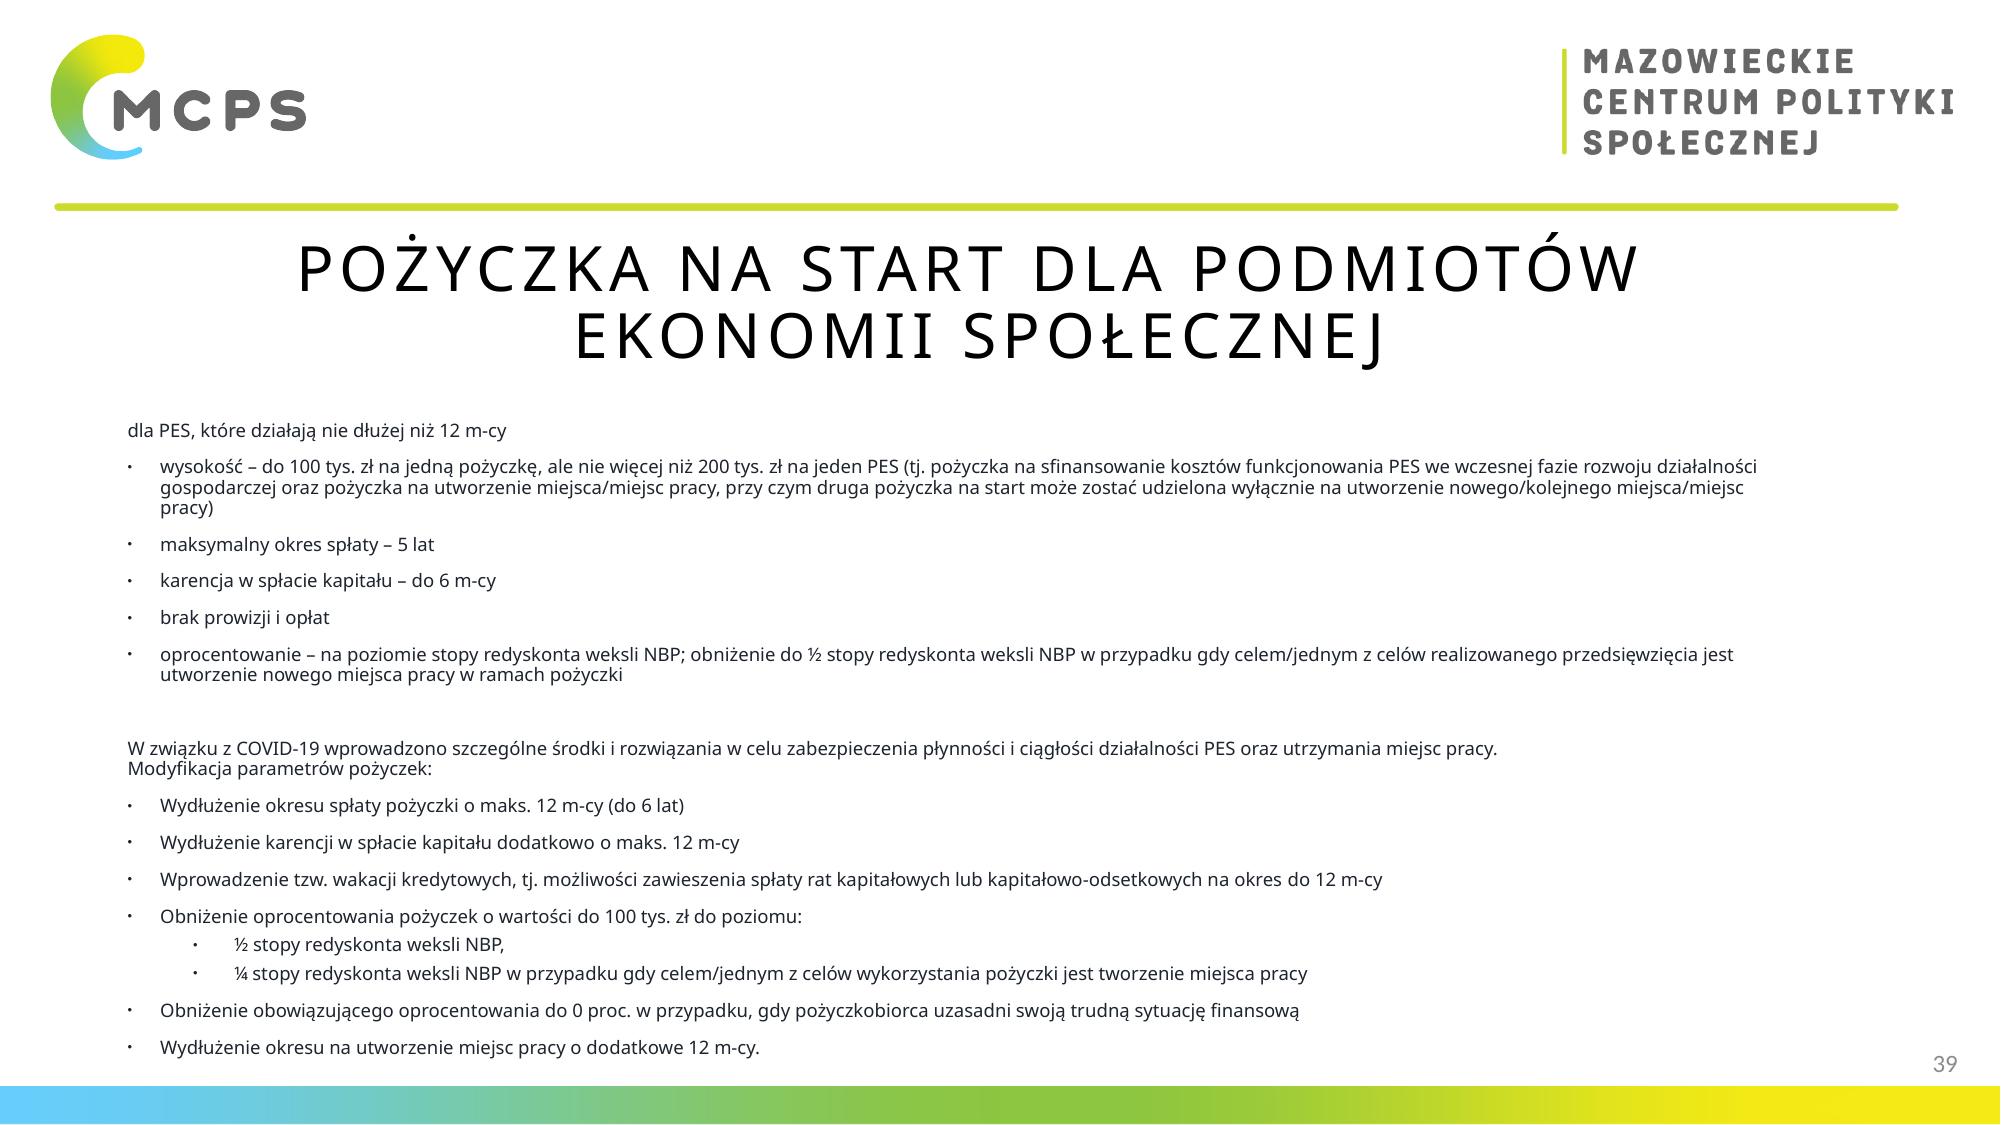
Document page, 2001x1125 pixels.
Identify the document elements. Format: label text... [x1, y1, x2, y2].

picture [0, 1086, 2000, 1125]
text_box dla PES, które działają nie dłużej niż 12 m-cy wysokość – do 100 tys. zł na jedną pożyczkę, ale nie więcej niż 200 tys. zł na jeden PES (tj. pożyczka na sfinansowanie kosztów funkcjonowania PES we wczesnej fazie rozwoju działalności gospodarczej oraz pożyczka na utworzenie miejsca/miejsc pracy, przy czym druga pożyczka na start może zostać udzielona wyłącznie na utworzenie nowego/kolejnego miejsca/miejsc pracy) maksymalny okres spłaty – 5 lat karencja w spłacie kapitału – do 6 m-cy brak prowizji i opłat oprocentowanie – na poziomie stopy redyskonta weksli NBP; obniżenie do ½ stopy redyskonta weksli NBP w przypadku gdy celem/jednym z celów realizowanego przedsięwzięcia jest utworzenie nowego miejsca pracy w ramach pożyczki W związku z COVID-19 wprowadzono szczególne środki i rozwiązania w celu zabezpieczenia płynności i ciągłości działalności PES oraz utrzymania miejsc pracy. Modyfikacja parametrów pożyczek: Wydłużenie okresu spłaty pożyczki o maks. 12 m-cy (do 6 lat) Wydłużenie karencji w spłacie kapitału dodatkowo o maks. 12 m-cy Wprowadzenie tzw. wakacji kredytowych, tj. możliwości zawieszenia spłaty rat kapitałowych lub kapitałowo-odsetkowych na okres do 12 m-cy Obniżenie oprocentowania pożyczek o wartości do 100 tys. zł do poziomu: ½ stopy redyskonta weksli NBP, ¼ stopy redyskonta weksli NBP w przypadku gdy celem/jednym z celów wykorzystania pożyczki jest tworzenie miejsca pracy Obniżenie obowiązującego oprocentowania do 0 proc. w przypadku, gdy pożyczkobiorca uzasadni swoją trudną sytuację finansową Wydłużenie okresu na utworzenie miejsc pracy o dodatkowe 12 m-cy. [112, 413, 1795, 1068]
picture [0, 0, 2000, 236]
text_box Pożyczka na start dla podmiotów ekonomii społecznej [112, 233, 1853, 461]
slide_number 39 [1853, 1019, 1974, 1086]
